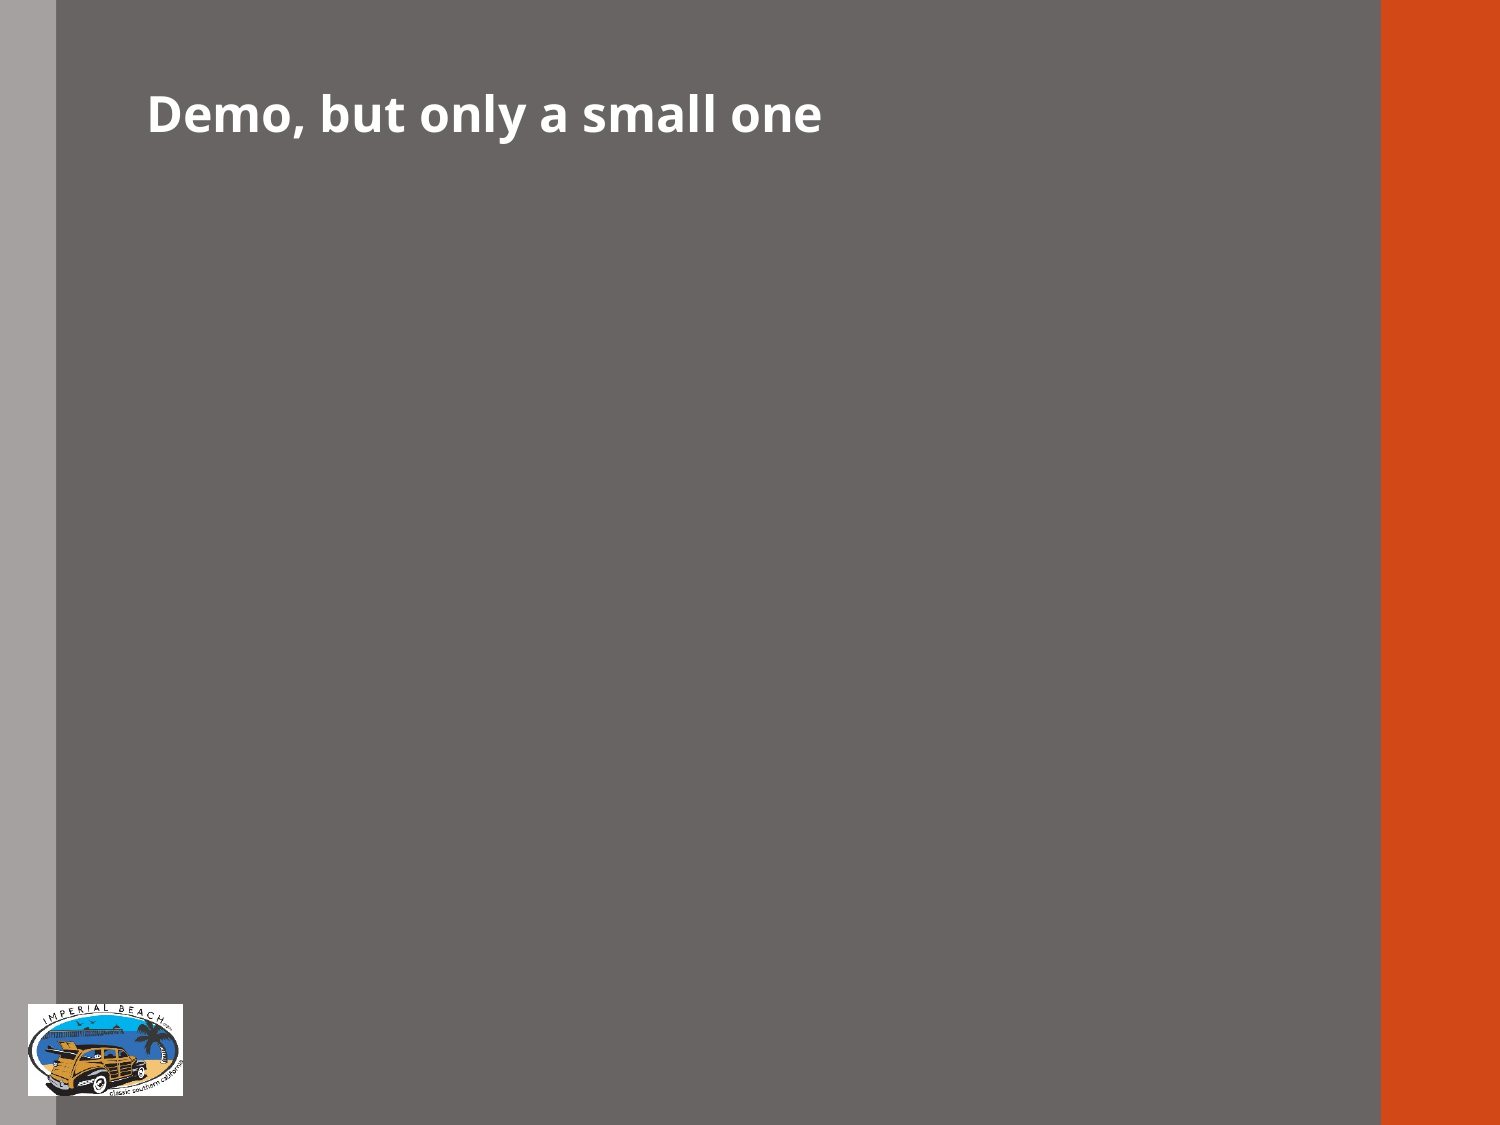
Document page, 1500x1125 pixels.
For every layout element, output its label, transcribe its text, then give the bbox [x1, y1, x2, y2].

picture [28, 1003, 184, 1096]
text_box Demo, but only a small one [131, 74, 839, 150]
